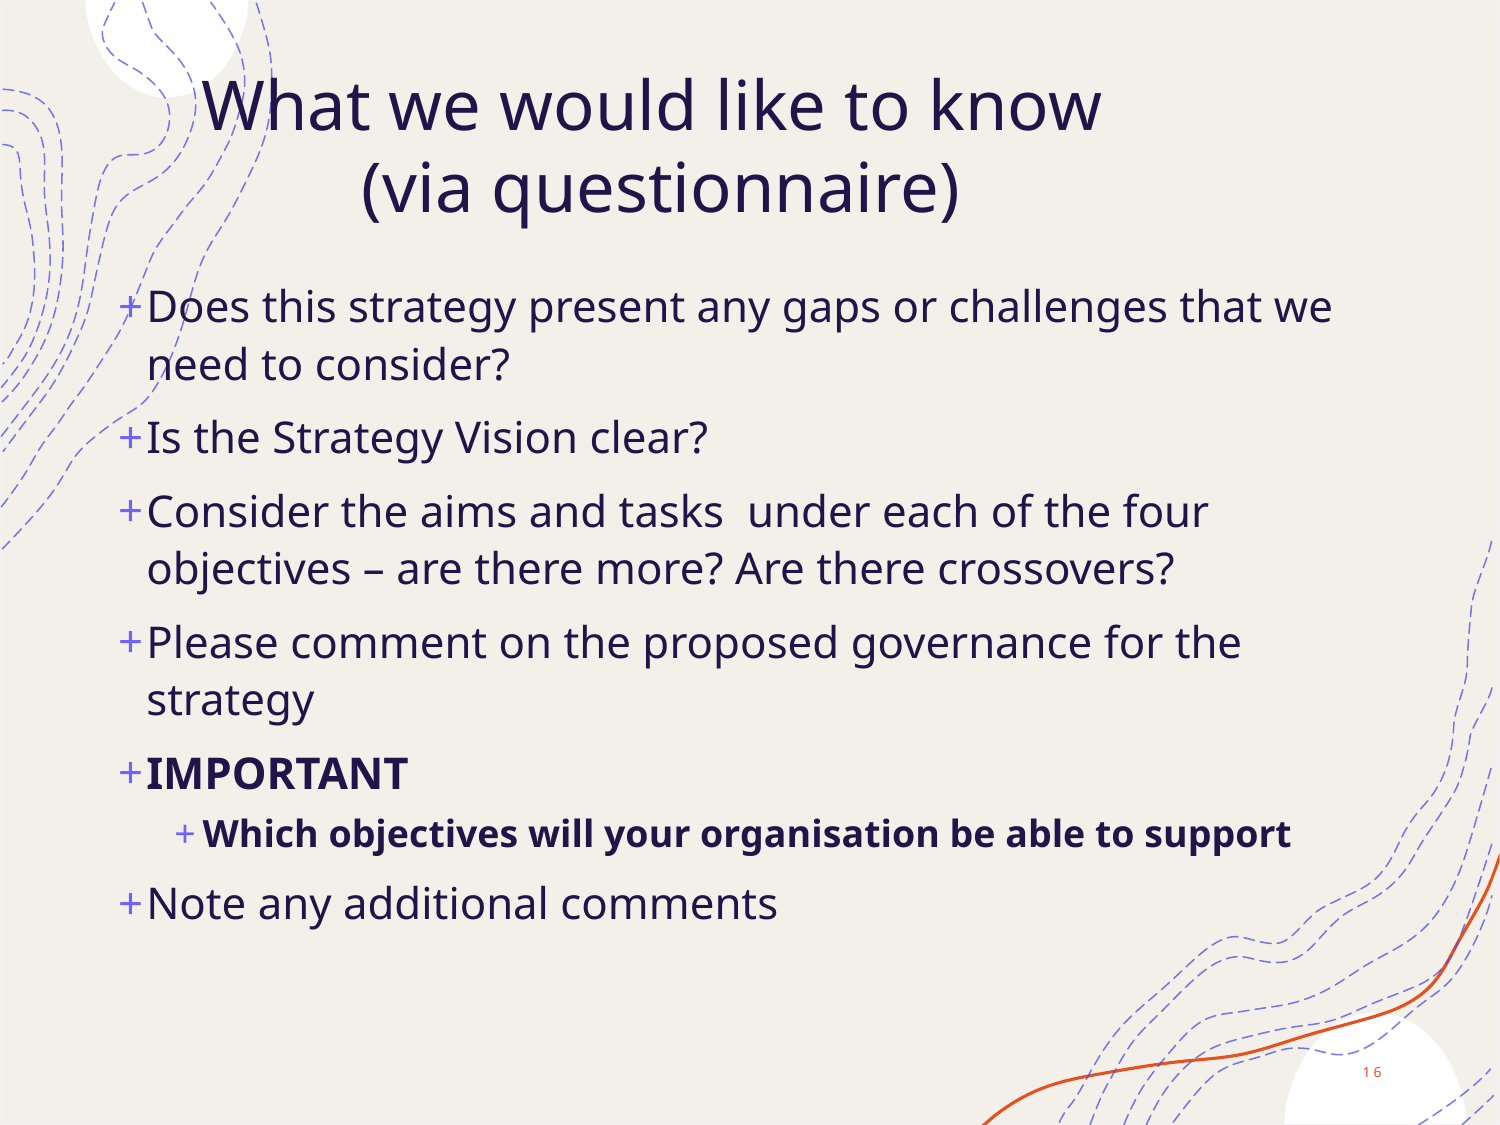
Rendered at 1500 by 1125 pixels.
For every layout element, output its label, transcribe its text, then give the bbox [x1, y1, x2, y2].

slide_number 16 [1218, 1042, 1397, 1103]
list Does this strategy present any gaps or challenges that we need to consider? Is the Strategy Vision clear? Consider the aims and tasks under each of the four objectives – are there more? Are there crossovers? Please comment on the proposed governance for the strategy IMPORTANT Which objectives will your organisation be able to support Note any additional comments [103, 266, 1397, 901]
title What we would like to know (via questionnaire) [103, 22, 1219, 266]
